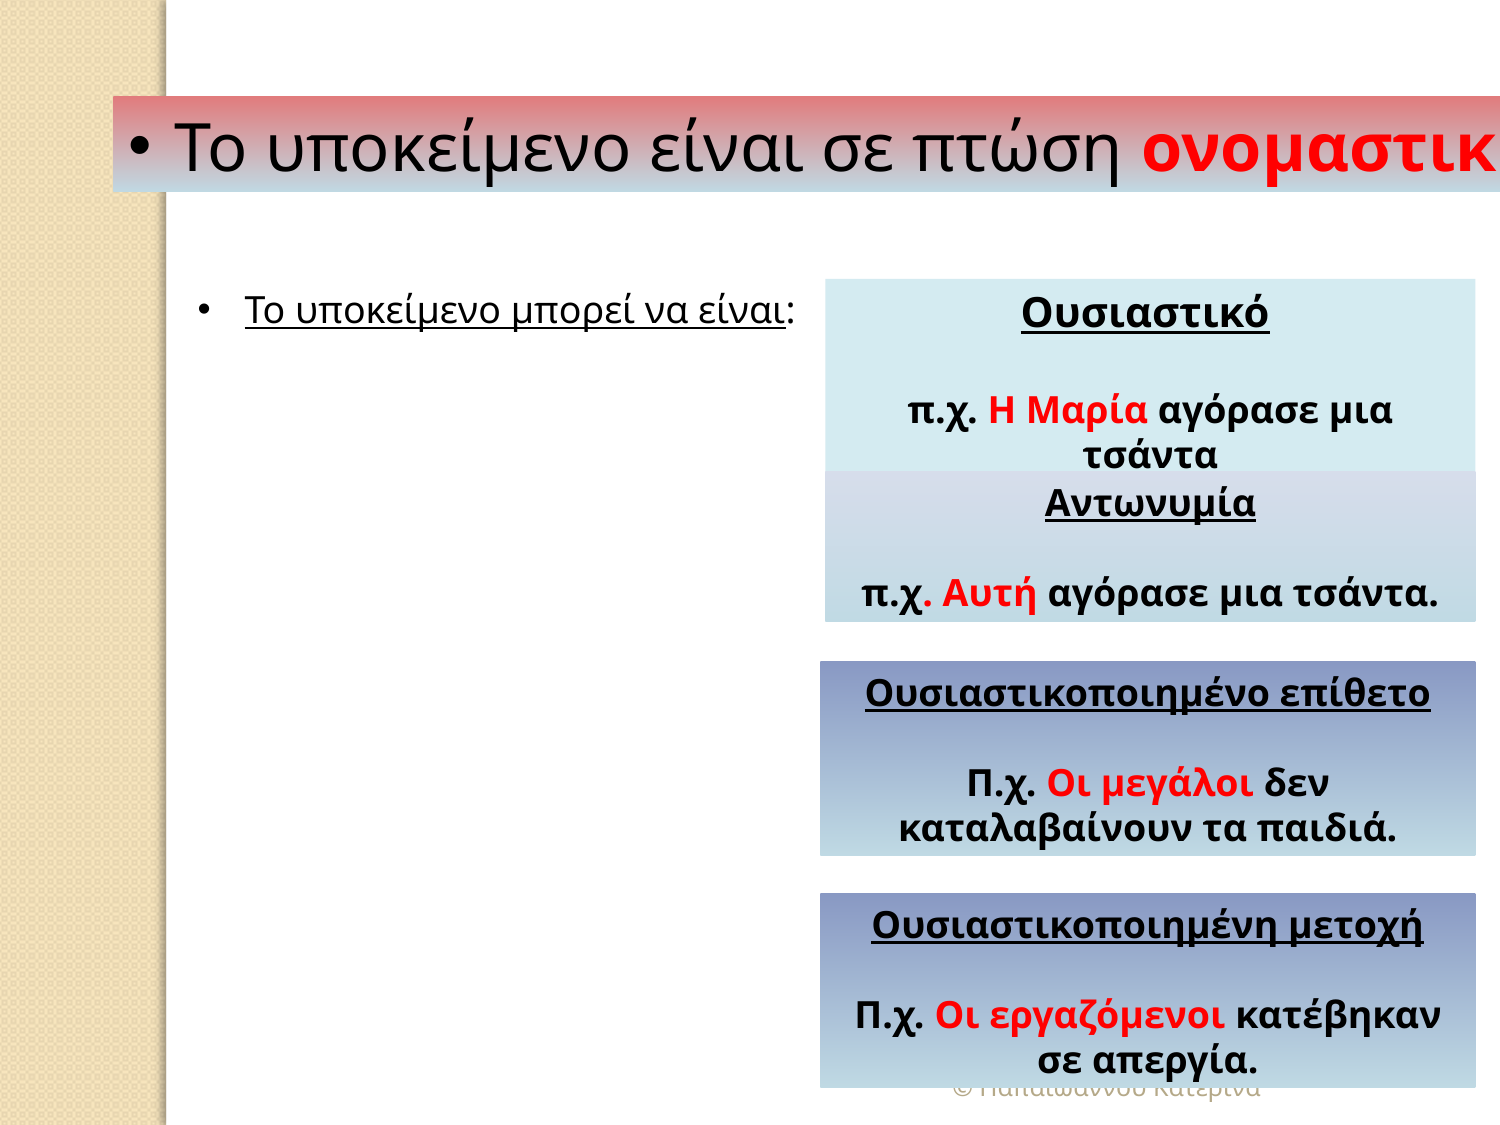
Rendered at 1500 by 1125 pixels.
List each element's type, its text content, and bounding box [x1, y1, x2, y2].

text_box Το υποκείμενο μπορεί να είναι: [182, 278, 825, 339]
text_box Ουσιαστικοποιημένη μετοχή Π.χ. Οι εργαζόμενοι κατέβηκαν σε απεργία. [820, 893, 1476, 1088]
text_box Ουσιαστικοποιημένο επίθετο Π.χ. Οι μεγάλοι δεν καταλαβαίνουν τα παιδιά. [820, 661, 1476, 856]
text_box Αντωνυμία π.χ. Αυτή αγόρασε μια τσάντα. [825, 471, 1476, 622]
text_box Ουσιαστικό π.χ. Η Μαρία αγόρασε μια τσάντα [825, 278, 1476, 471]
footer © Παπαϊωάννου Κατερίνα [937, 1034, 1413, 1113]
text_box Το υποκείμενο είναι σε πτώση ονομαστική [113, 96, 1500, 192]
